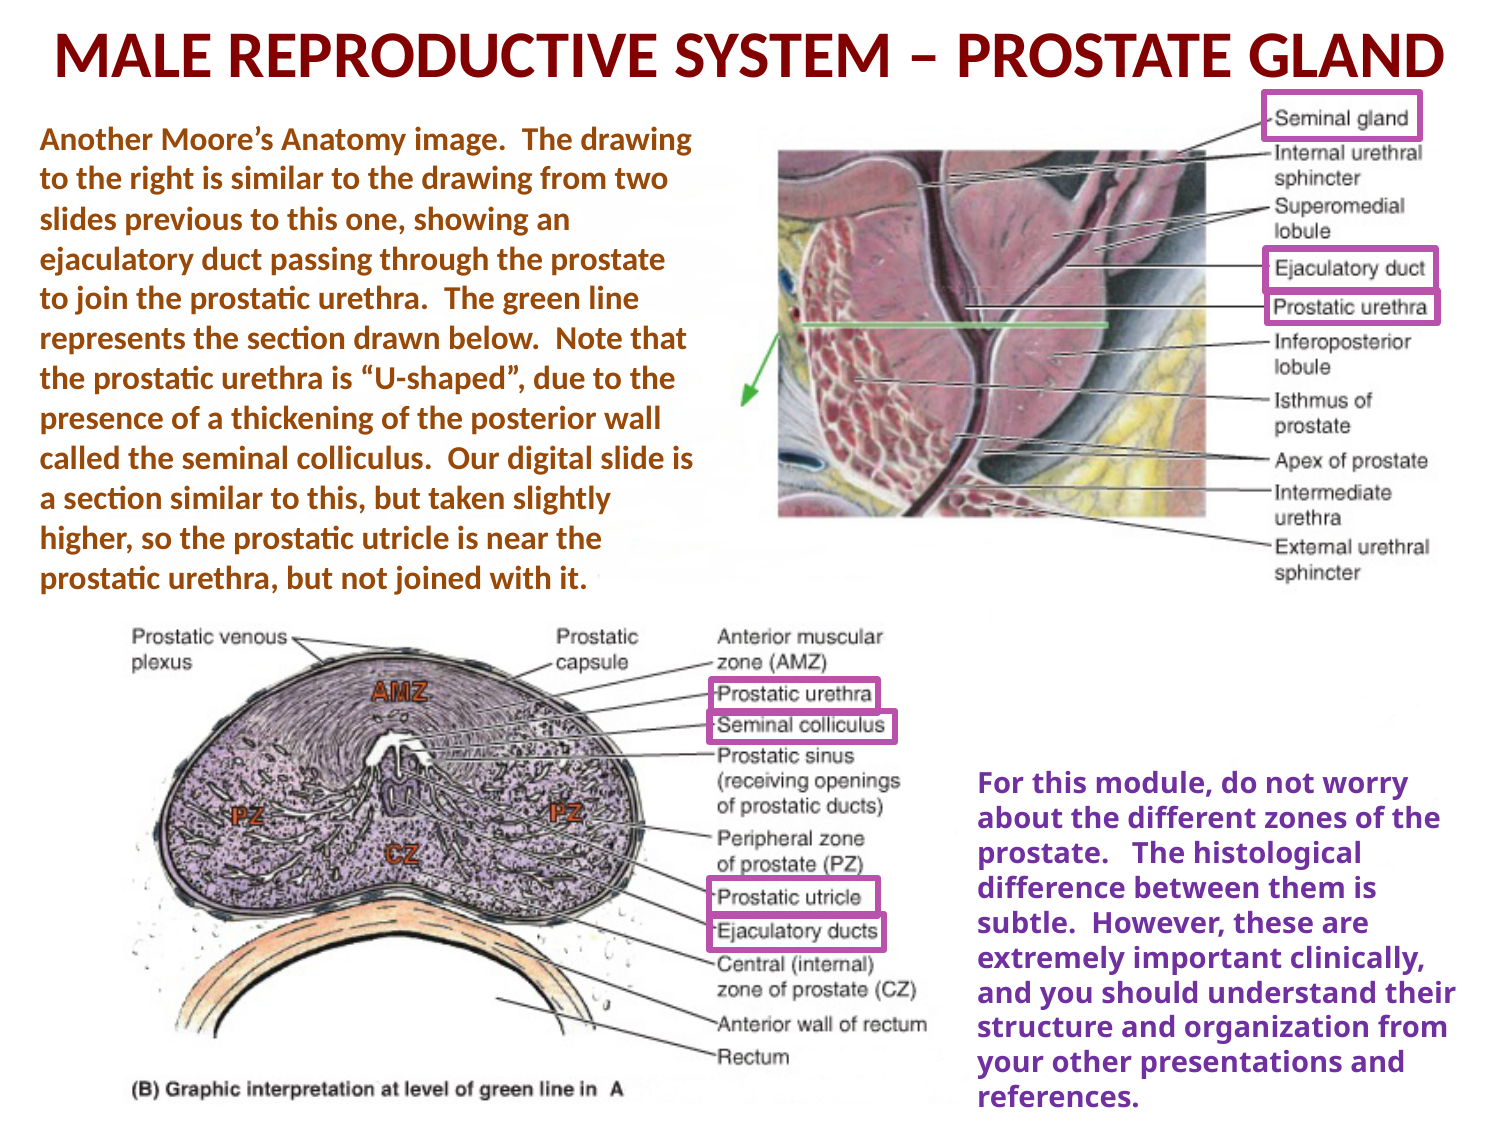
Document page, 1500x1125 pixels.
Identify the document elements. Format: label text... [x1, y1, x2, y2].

text_box For this module, do not worry about the different zones of the prostate. The histological difference between them is subtle. However, these are extremely important clinically, and you should understand their structure and organization from your other presentations and references. [962, 756, 1488, 1122]
text_box MALE REPRODUCTIVE SYSTEM – PROSTATE GLAND [38, 3, 1462, 99]
picture [108, 99, 1440, 1113]
text_box Another Moore’s Anatomy image. The drawing to the right is similar to the drawing from two slides previous to this one, showing an ejaculatory duct passing through the prostate to join the prostatic urethra. The green line represents the section drawn below. Note that the prostatic urethra is “U-shaped”, due to the presence of a thickening of the posterior wall called the seminal colliculus. Our digital slide is a section similar to this, but taken slightly higher, so the prostatic utricle is near the prostatic urethra, but not joined with it. [24, 109, 103, 604]
